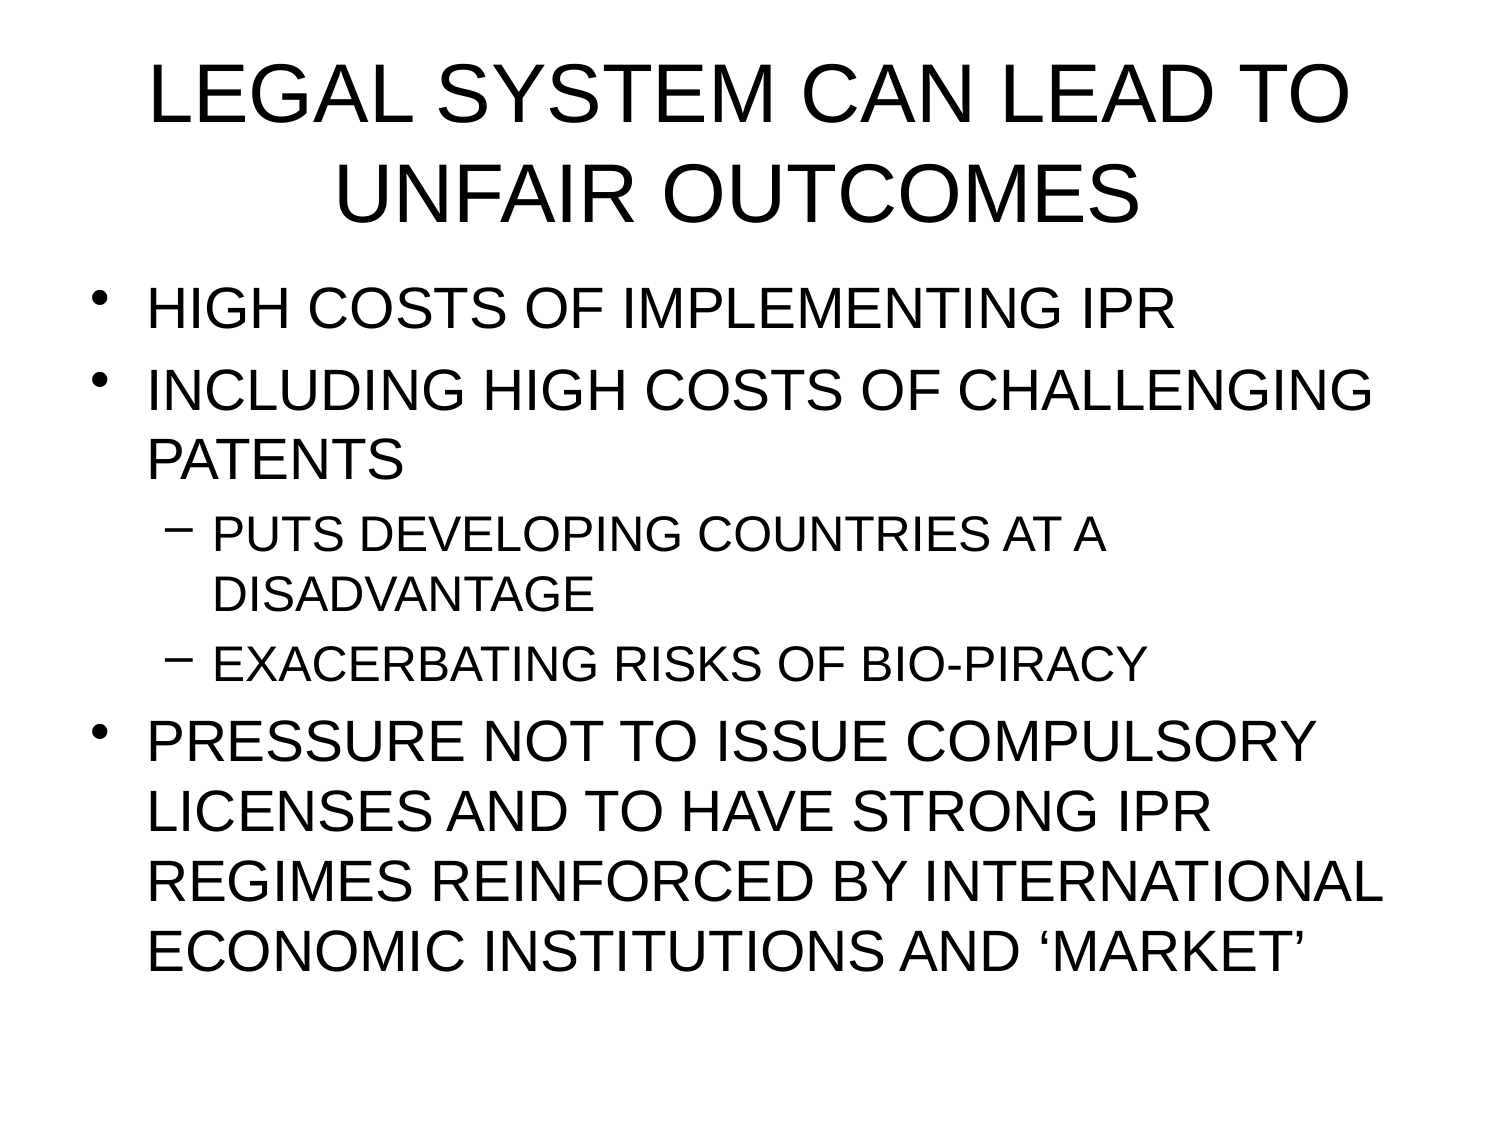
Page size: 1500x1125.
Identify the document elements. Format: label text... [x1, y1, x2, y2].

list HIGH COSTS OF IMPLEMENTING IPR INCLUDING HIGH COSTS OF CHALLENGING PATENTS PUTS DEVELOPING COUNTRIES AT A DISADVANTAGE EXACERBATING RISKS OF BIO-PIRACY PRESSURE NOT TO ISSUE COMPULSORY LICENSES AND TO HAVE STRONG IPR REGIMES REINFORCED BY INTERNATIONAL ECONOMIC INSTITUTIONS AND ‘MARKET’ [74, 262, 1426, 1006]
title LEGAL SYSTEM CAN LEAD TO UNFAIR OUTCOMES [74, 44, 1426, 233]
